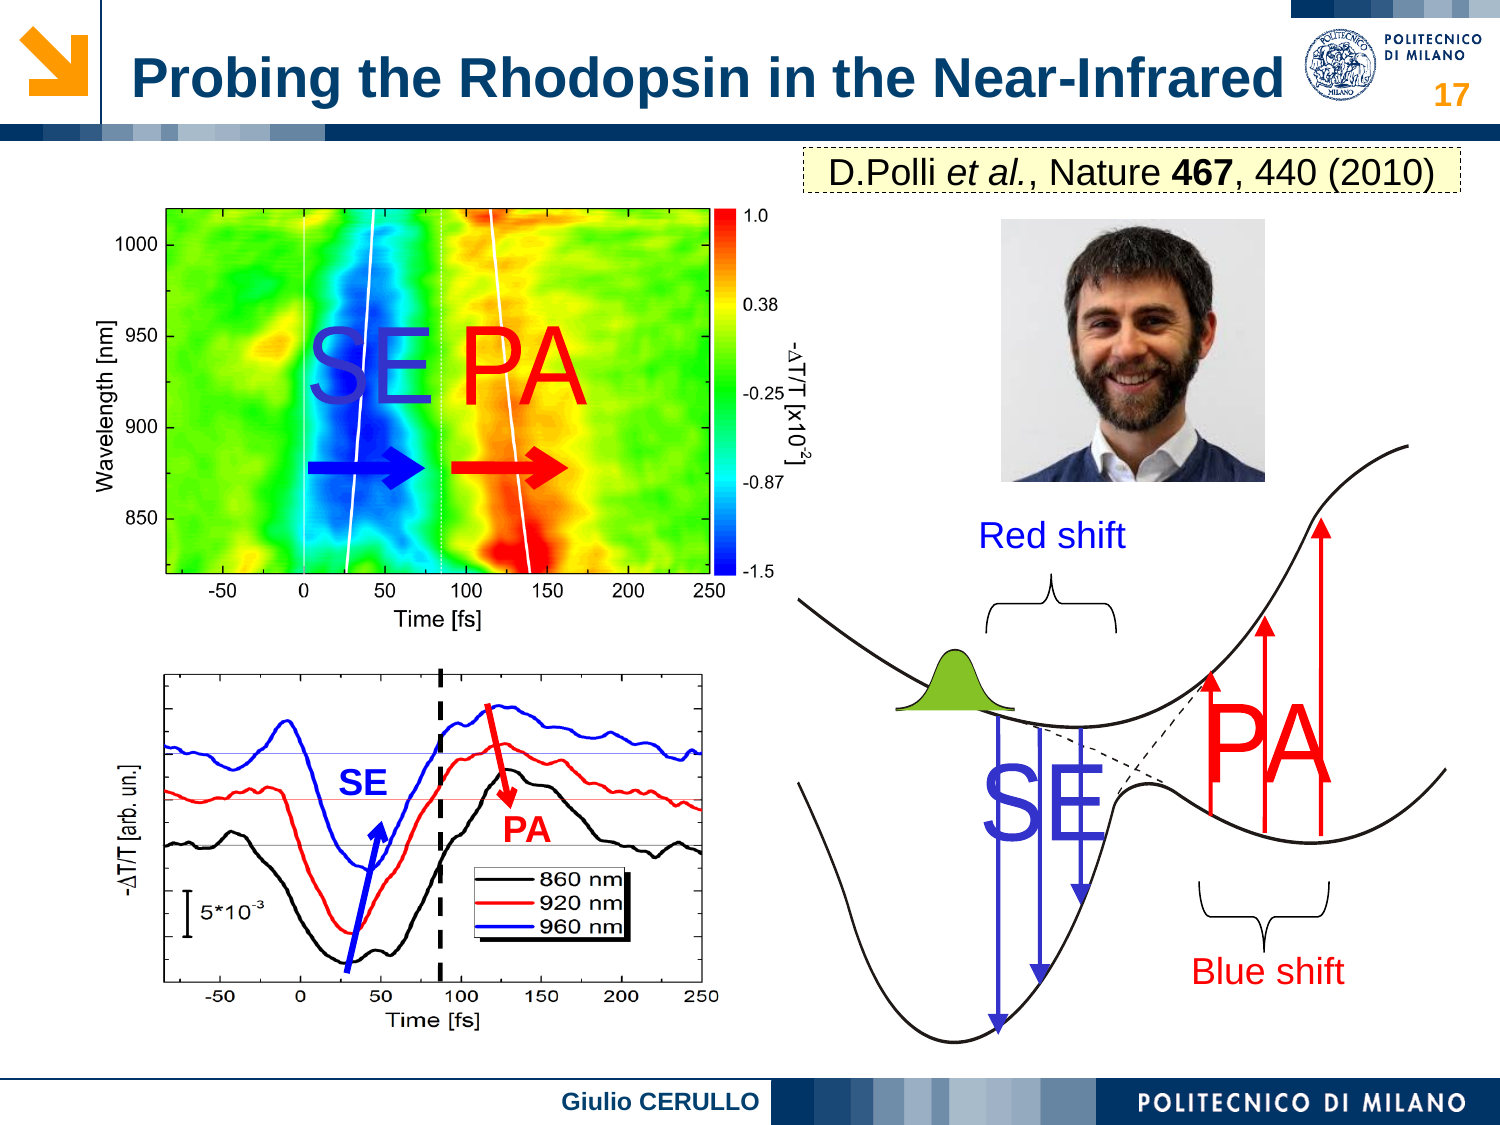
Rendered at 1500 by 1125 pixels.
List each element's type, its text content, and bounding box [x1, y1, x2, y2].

picture [0, 1074, 1500, 1125]
picture [29, 152, 822, 633]
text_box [895, 648, 1015, 712]
text_box D.Polli et al., Nature 467, 440 (2010) [803, 147, 1461, 193]
text_box [1070, 841, 1092, 905]
text_box [987, 840, 1009, 1035]
text_box [1254, 615, 1276, 719]
text_box [1310, 517, 1332, 837]
text_box [1209, 670, 1222, 692]
text_box [1088, 802, 1118, 884]
text_box [1211, 767, 1447, 845]
text_box [1211, 444, 1409, 674]
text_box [287, 879, 441, 915]
text_box [1186, 802, 1210, 816]
slide_number 17 [1411, 73, 1500, 114]
text_box Probing the Rhodopsin in the Near-Infrared [112, 32, 1388, 132]
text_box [445, 744, 552, 769]
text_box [998, 674, 1212, 795]
picture [0, 0, 1500, 141]
text_box [797, 781, 995, 1045]
text_box [826, 619, 890, 667]
text_box [1029, 824, 1051, 986]
picture [1001, 218, 1265, 483]
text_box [962, 503, 1143, 634]
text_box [1174, 881, 1362, 1001]
text_box [1004, 887, 1091, 1025]
picture [100, 672, 722, 1032]
